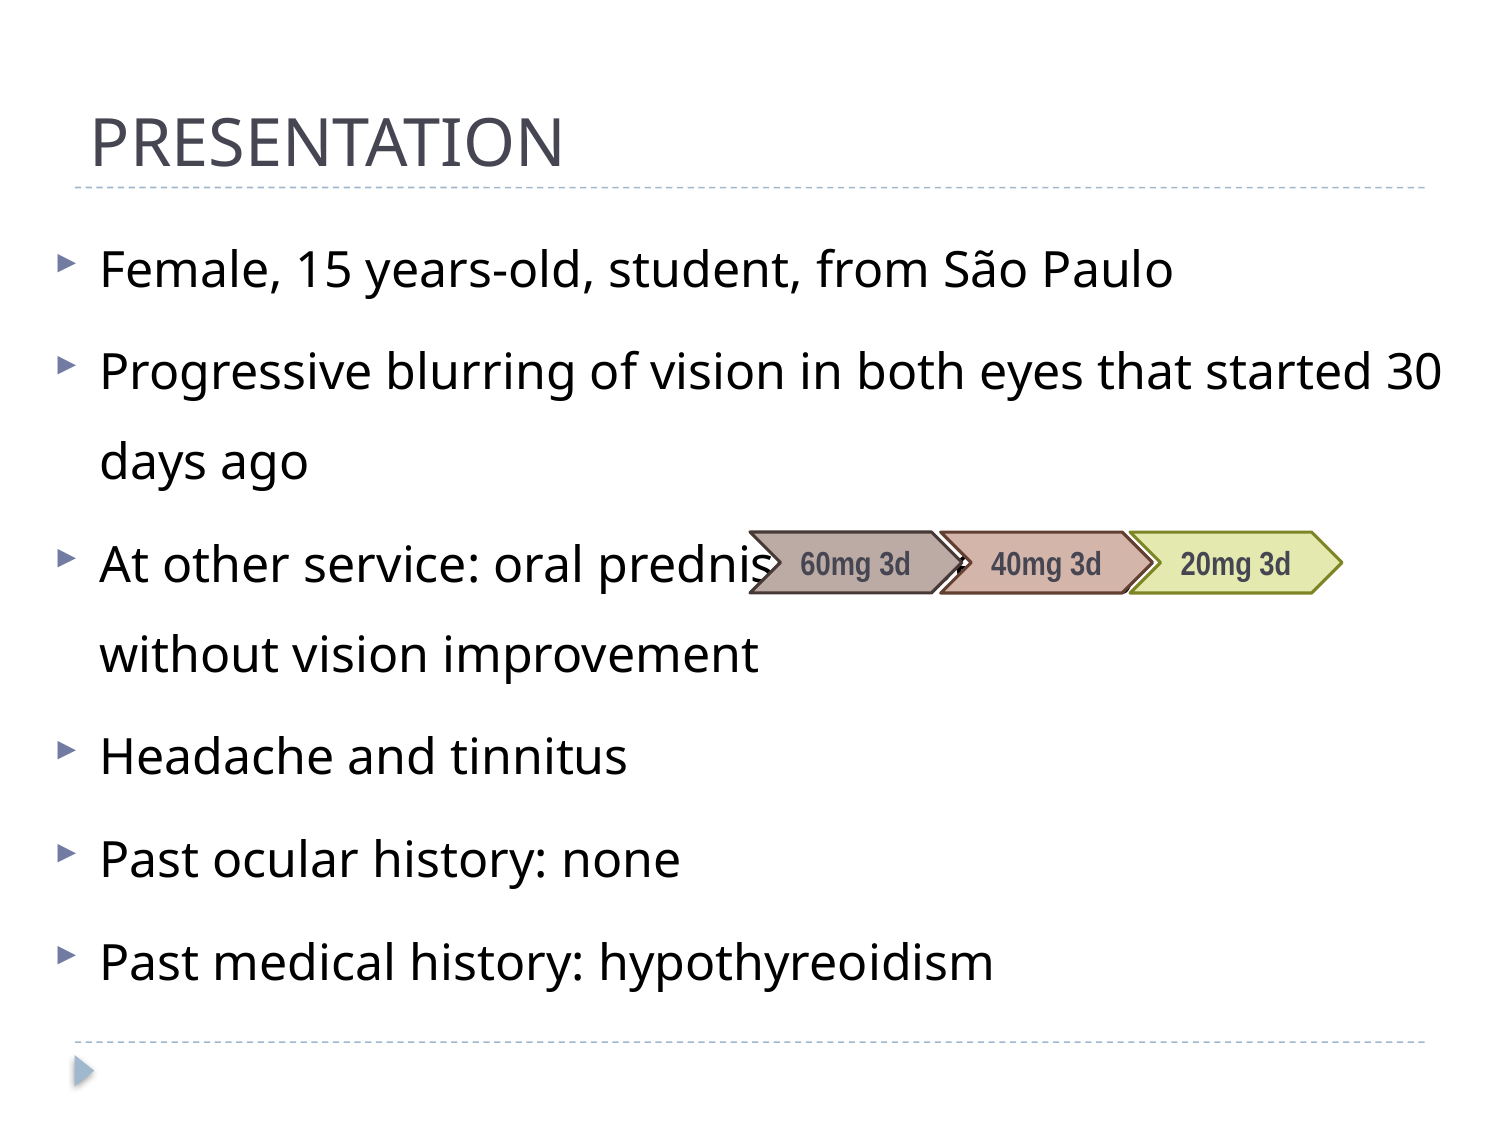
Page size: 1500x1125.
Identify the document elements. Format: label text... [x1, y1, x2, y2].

text_box 60mg 3d [748, 530, 964, 595]
text_box 40mg 3d [939, 530, 1154, 595]
text_box 20mg 3d [1128, 530, 1344, 595]
title PRESENTATION [75, 24, 1425, 188]
list Female, 15 years-old, student, from São Paulo Progressive blurring of vision in both eyes that started 30 days ago At other service: oral prednisone taper every 3 days without vision improvement Headache and tinnitus Past ocular history: none Past medical history: hypothyreoidism [39, 200, 1483, 1010]
